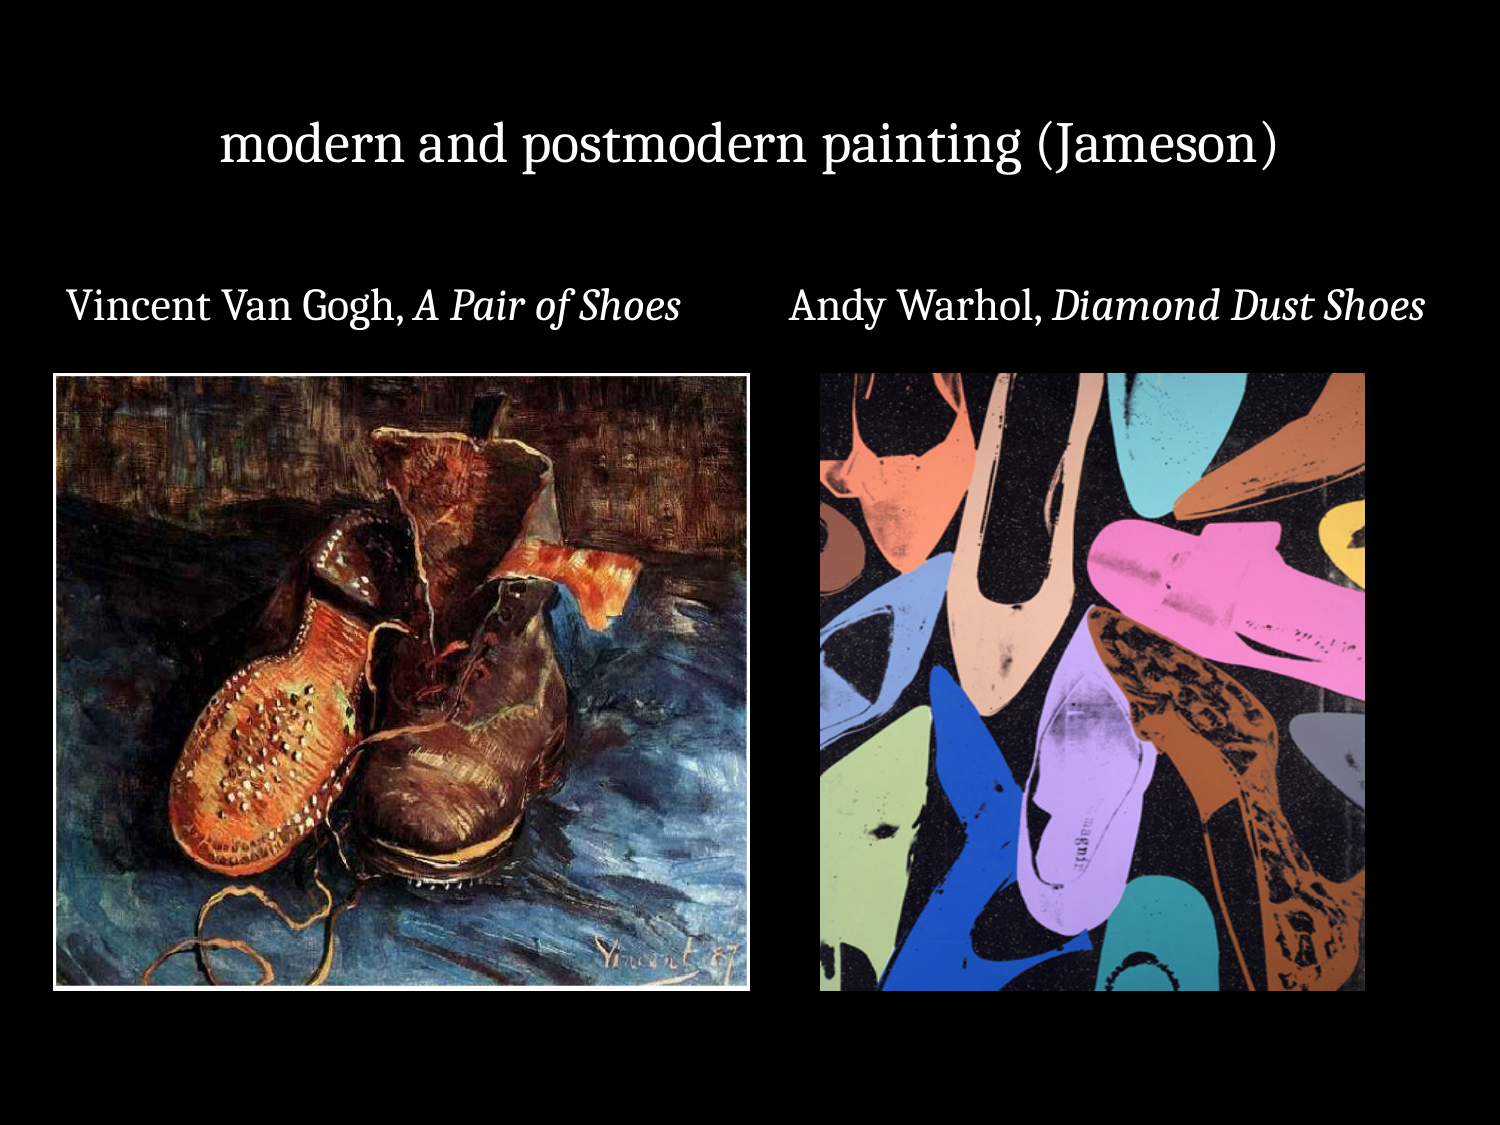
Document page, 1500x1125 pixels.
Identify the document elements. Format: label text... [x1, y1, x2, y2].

list Andy Warhol, Diamond Dust Shoes [773, 267, 1471, 1010]
picture [52, 373, 751, 991]
title modern and postmodern painting (Jameson) [75, 45, 1425, 233]
list Vincent Van Gogh, A Pair of Shoes [30, 267, 740, 1010]
picture [820, 373, 1365, 991]
